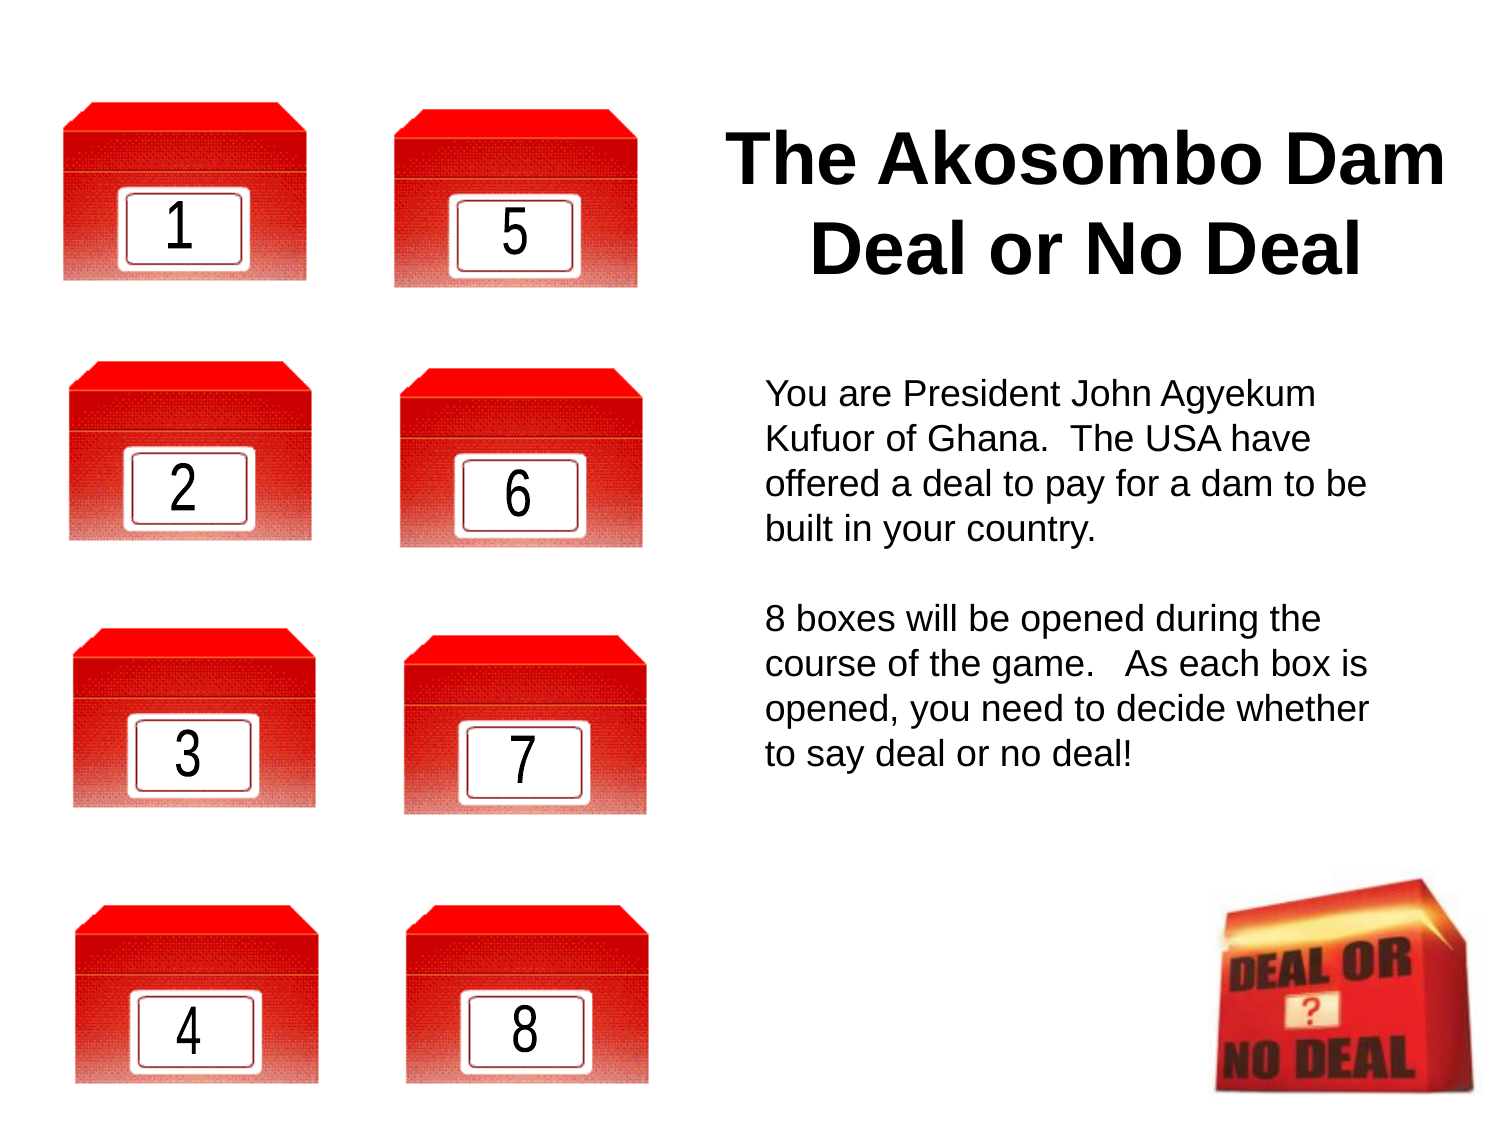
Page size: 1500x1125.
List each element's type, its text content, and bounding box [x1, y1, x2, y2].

picture [371, 892, 677, 1102]
picture [41, 892, 347, 1102]
text_box The Akosombo Dam Deal or No Deal [702, 101, 1471, 297]
text_box You are President John Agyekum Kufuor of Ghana. The USA have offered a deal to pay for a dam to be built in your country. 8 boxes will be opened during the course of the game. As each box is opened, you need to decide whether to say deal or no deal! [749, 361, 1424, 782]
picture [360, 96, 666, 306]
picture [34, 349, 341, 559]
picture [1208, 869, 1483, 1107]
picture [38, 616, 344, 825]
picture [369, 623, 675, 832]
picture [365, 356, 672, 566]
picture [29, 89, 335, 299]
